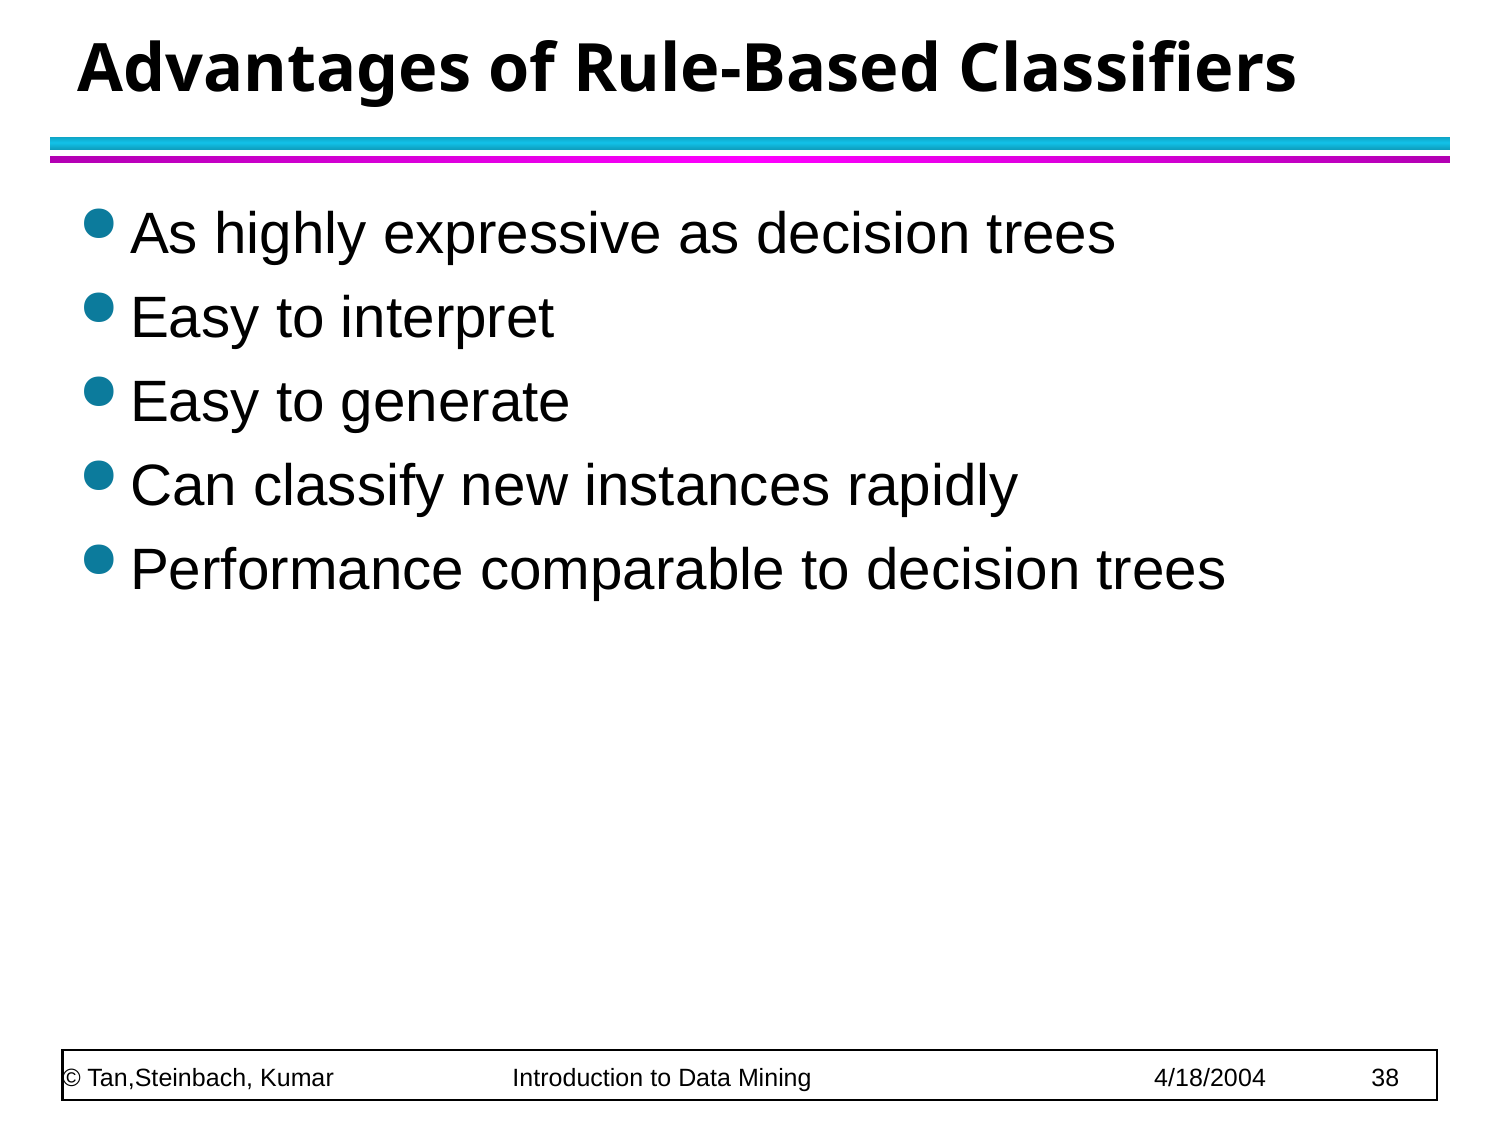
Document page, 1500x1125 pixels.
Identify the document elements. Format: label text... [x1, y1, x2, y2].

title Advantages of Rule-Based Classifiers [62, 24, 1421, 113]
list As highly expressive as decision trees Easy to interpret Easy to generate Can classify new instances rapidly Performance comparable to decision trees [67, 187, 1432, 1038]
